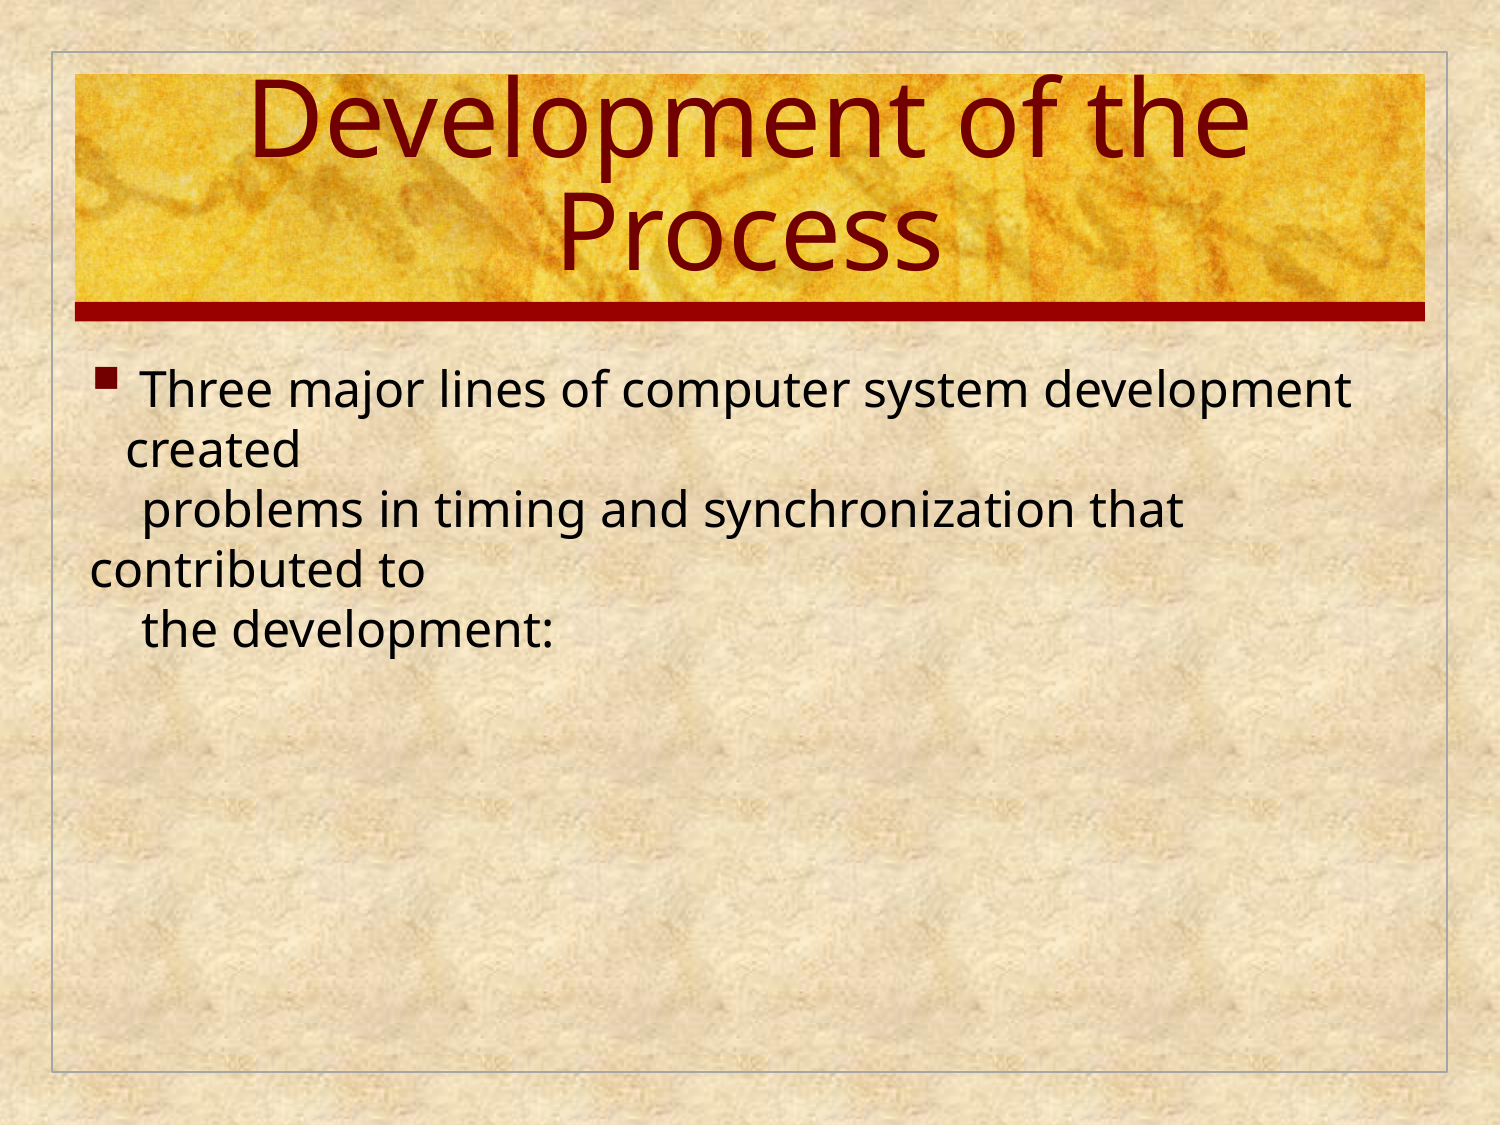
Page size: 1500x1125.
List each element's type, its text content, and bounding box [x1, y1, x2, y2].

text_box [61, 574, 1439, 1072]
title Development of the Process [108, 74, 1392, 292]
text_box Three major lines of computer system development created problems in timing and synchronization that contributed to the development: [74, 350, 1413, 574]
picture [0, 0, 1500, 1125]
